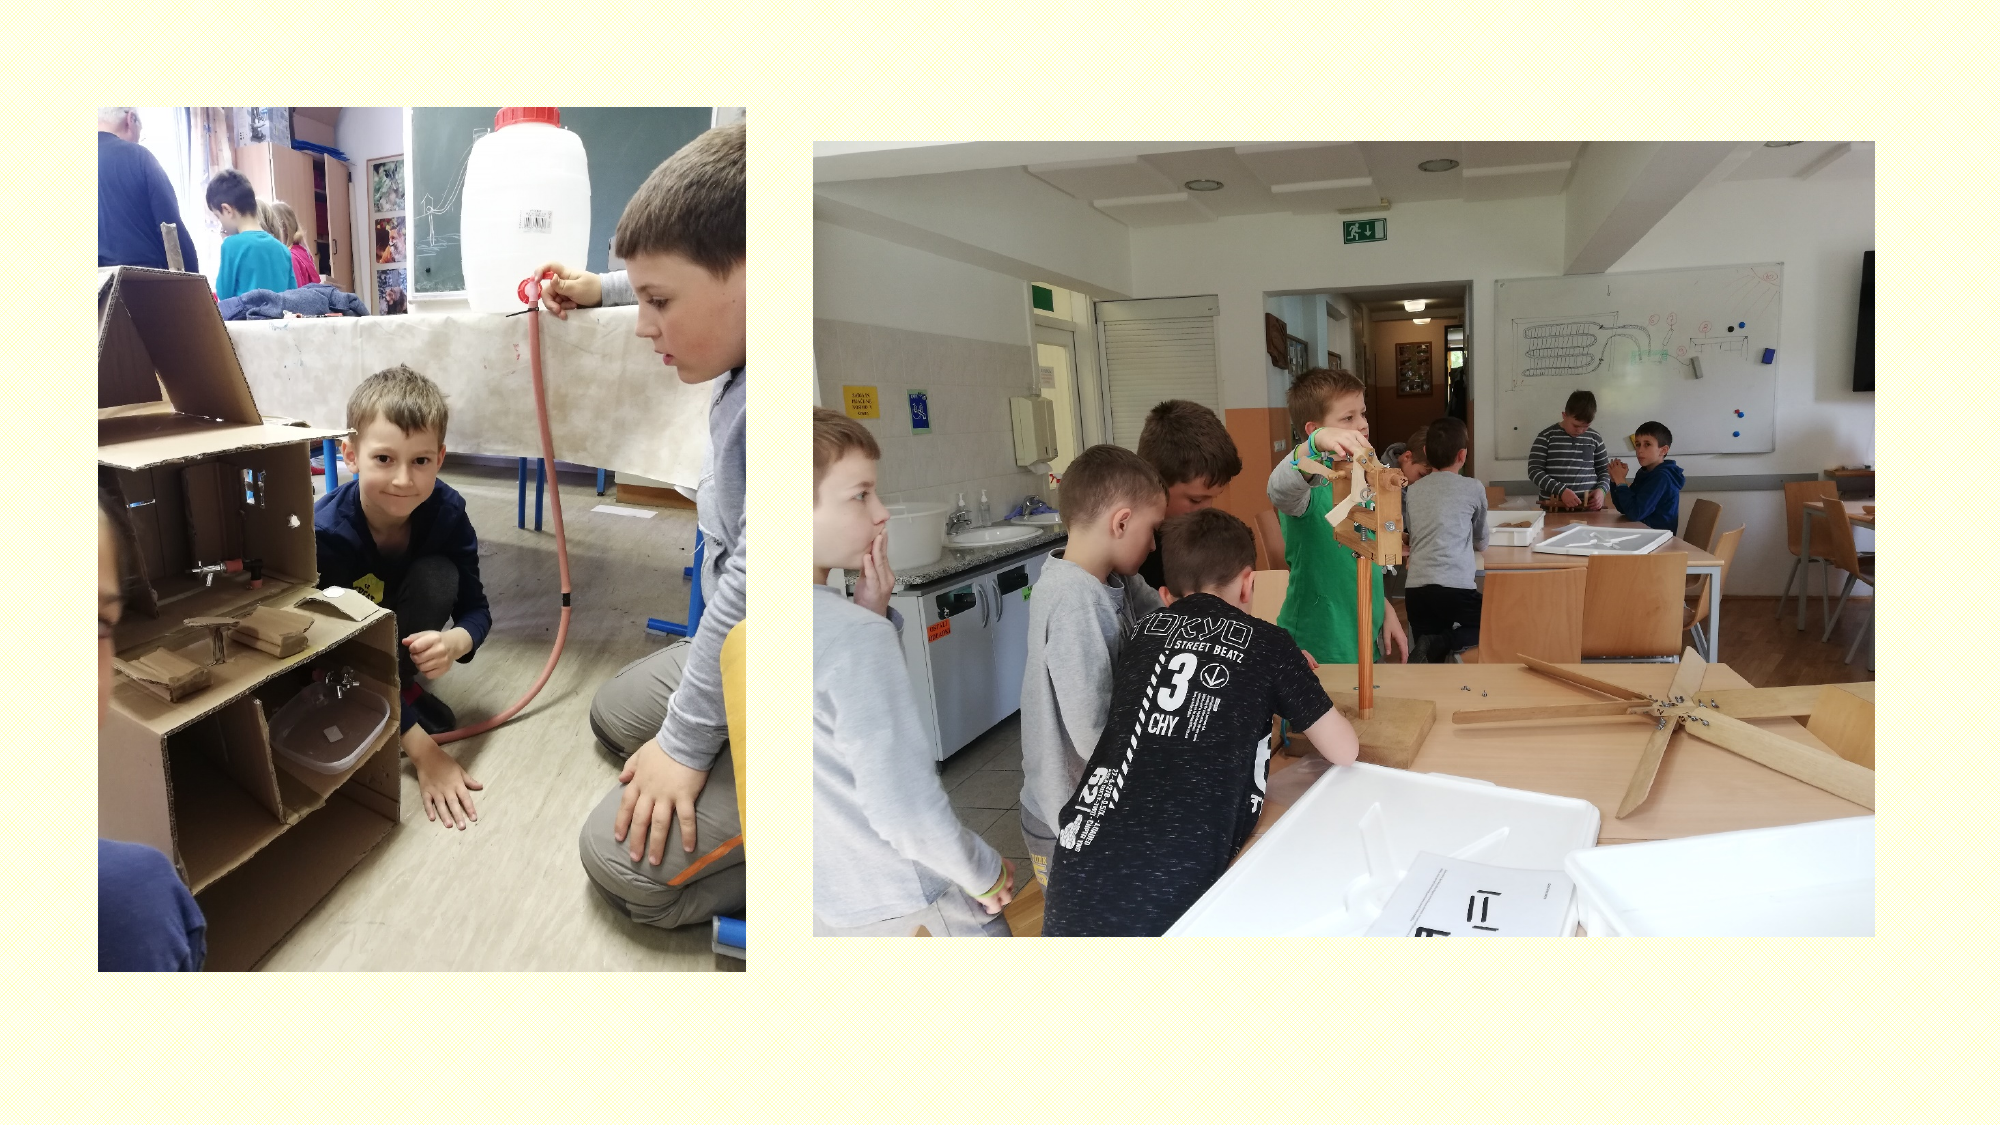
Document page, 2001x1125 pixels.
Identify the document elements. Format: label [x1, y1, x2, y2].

list [97, 107, 746, 972]
picture [813, 141, 1875, 938]
